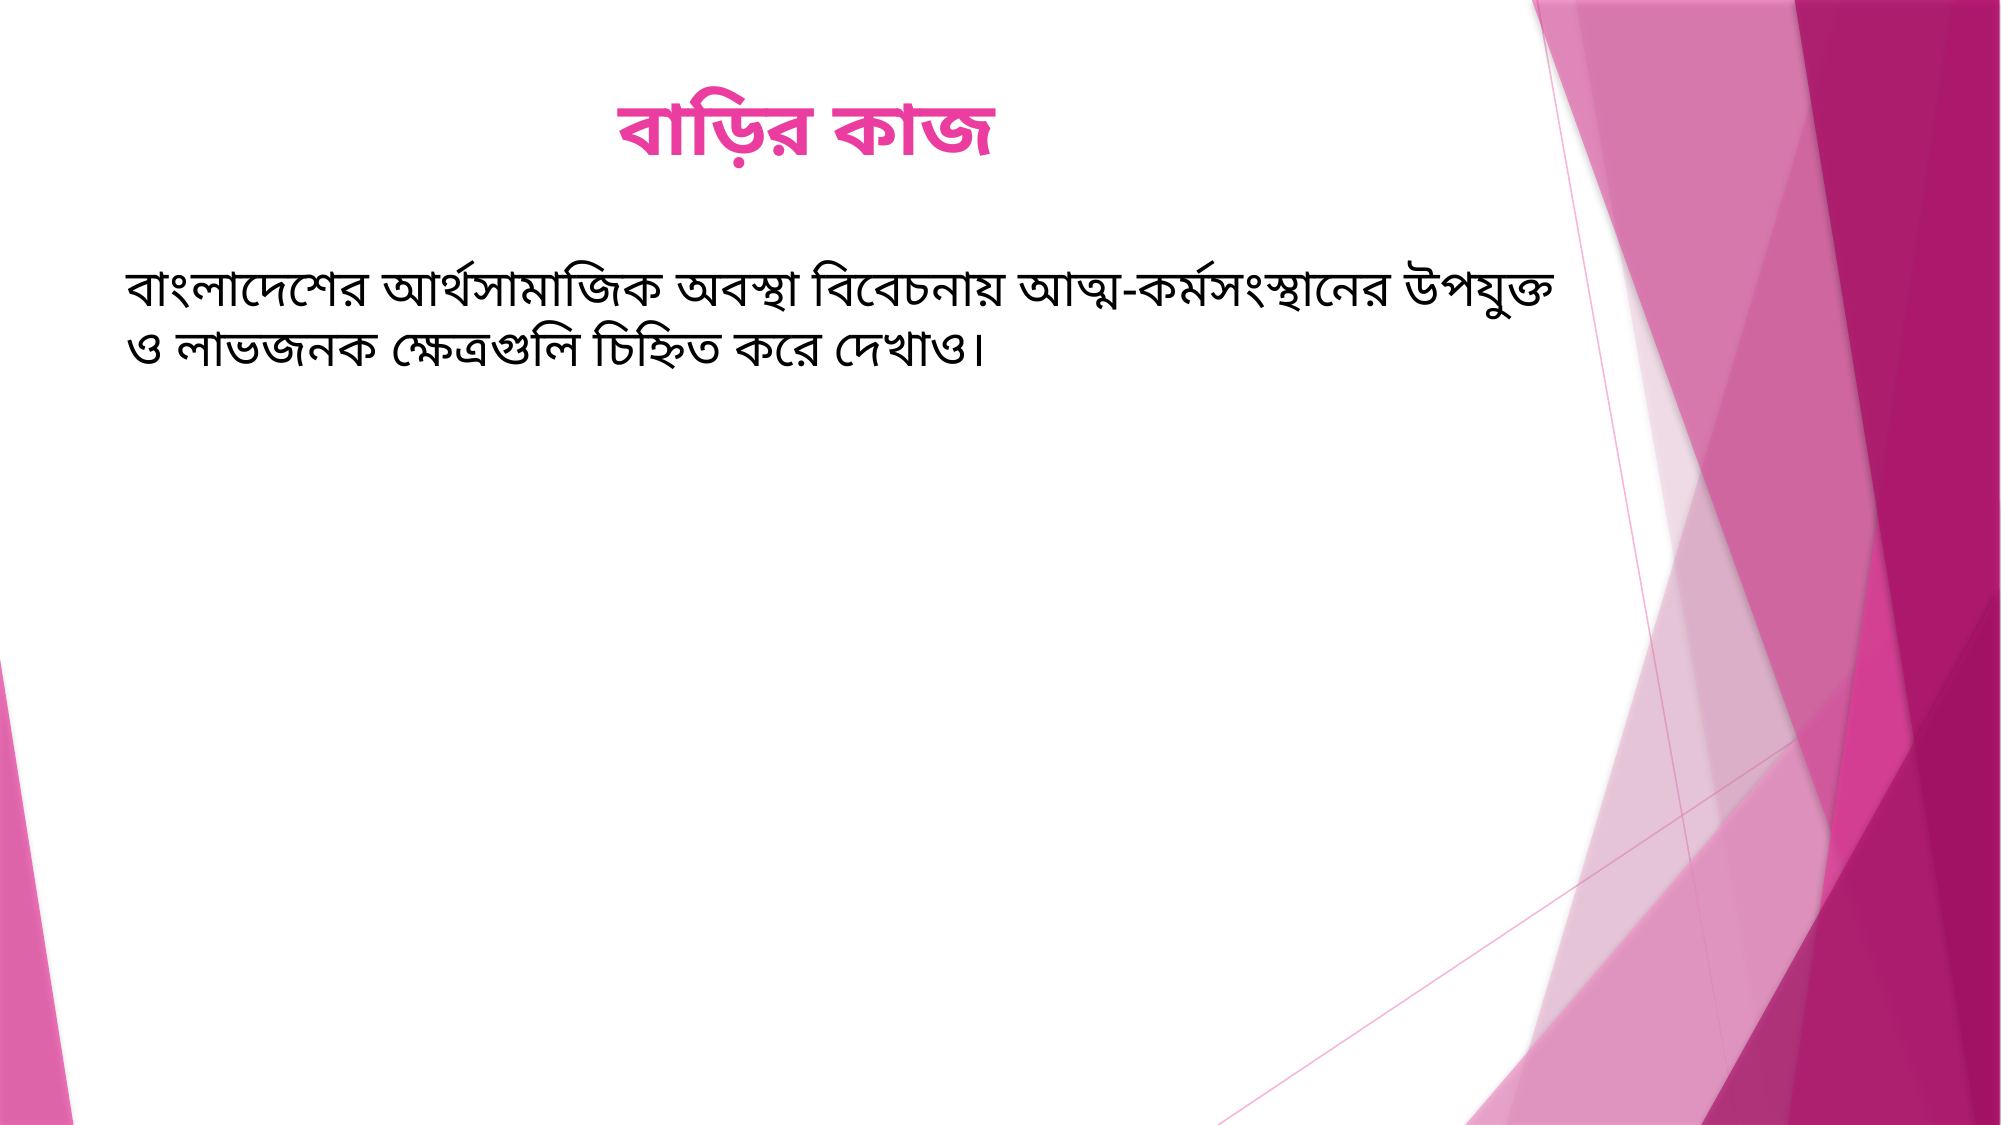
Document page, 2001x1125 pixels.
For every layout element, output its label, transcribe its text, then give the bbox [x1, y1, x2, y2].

title বাড়ির কাজ [101, 72, 1512, 223]
list বাংলাদেশের আর্থসামাজিক অবস্থা বিবেচনায় আত্ম-কর্মসংস্থানের উপযুক্ত ও লাভজনক ক্ষেত্রগুলি চিহ্নিত করে দেখাও। [111, 249, 1580, 744]
